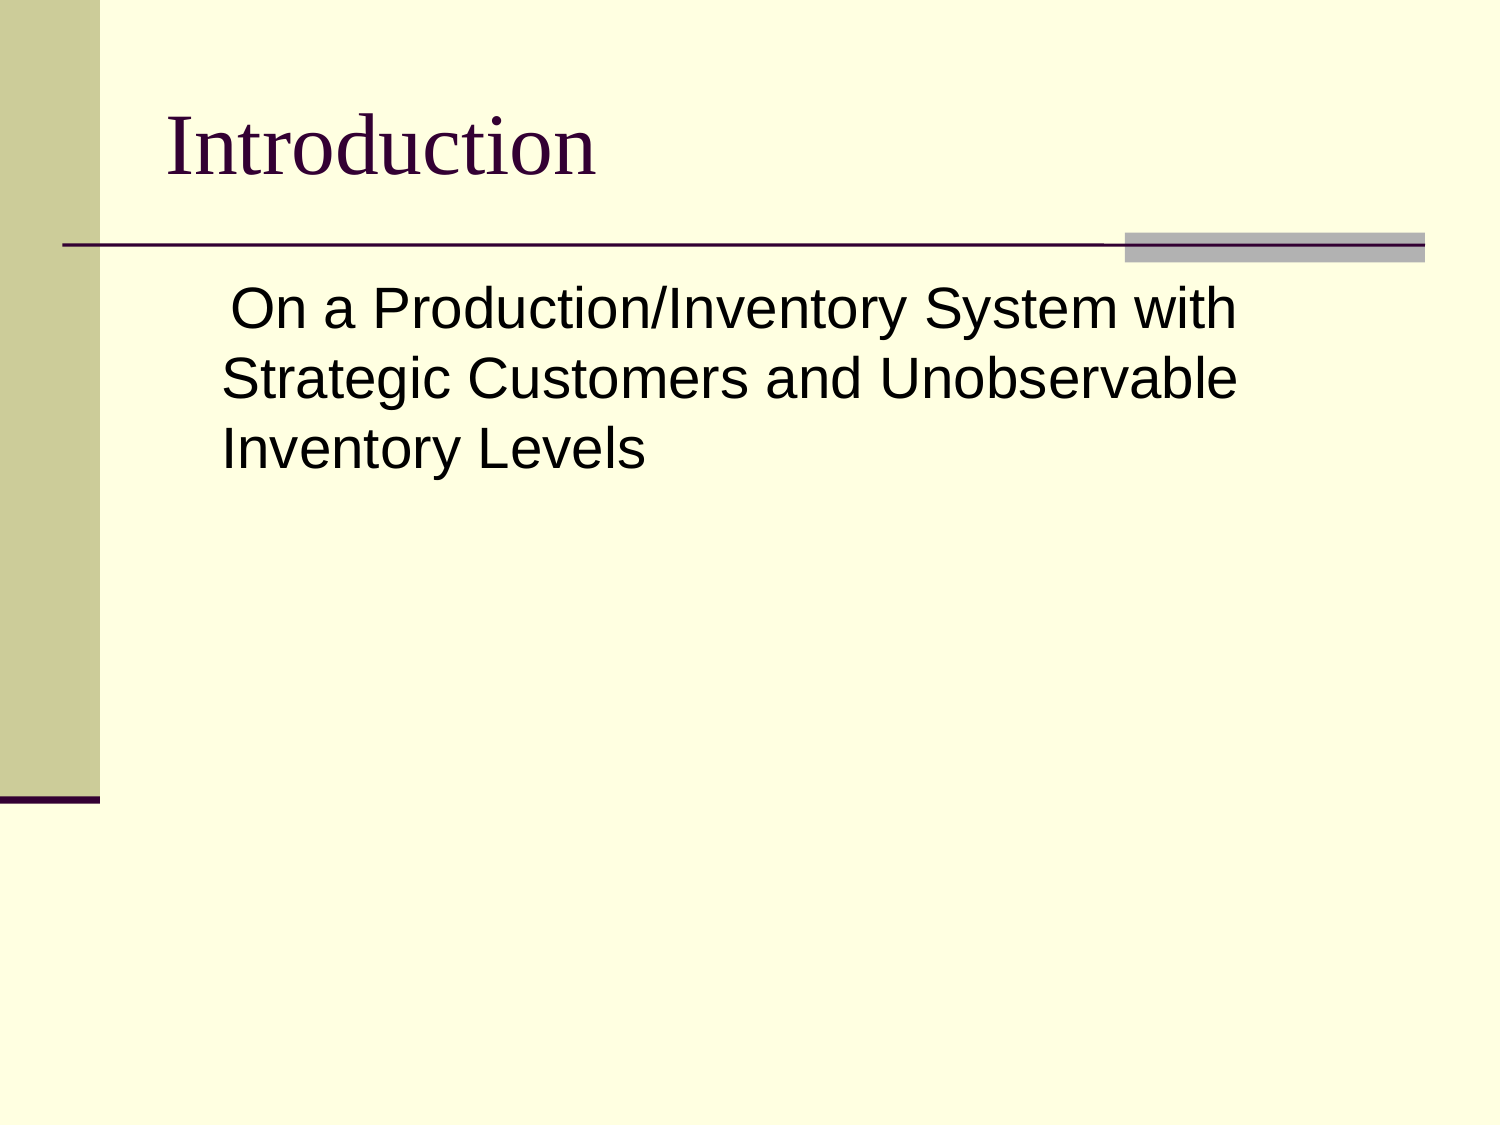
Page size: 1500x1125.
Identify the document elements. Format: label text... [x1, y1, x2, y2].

title Introduction [149, 45, 1426, 234]
list On a Production/Inventory System with Strategic Customers and Unobservable Inventory Levels [149, 262, 1426, 504]
